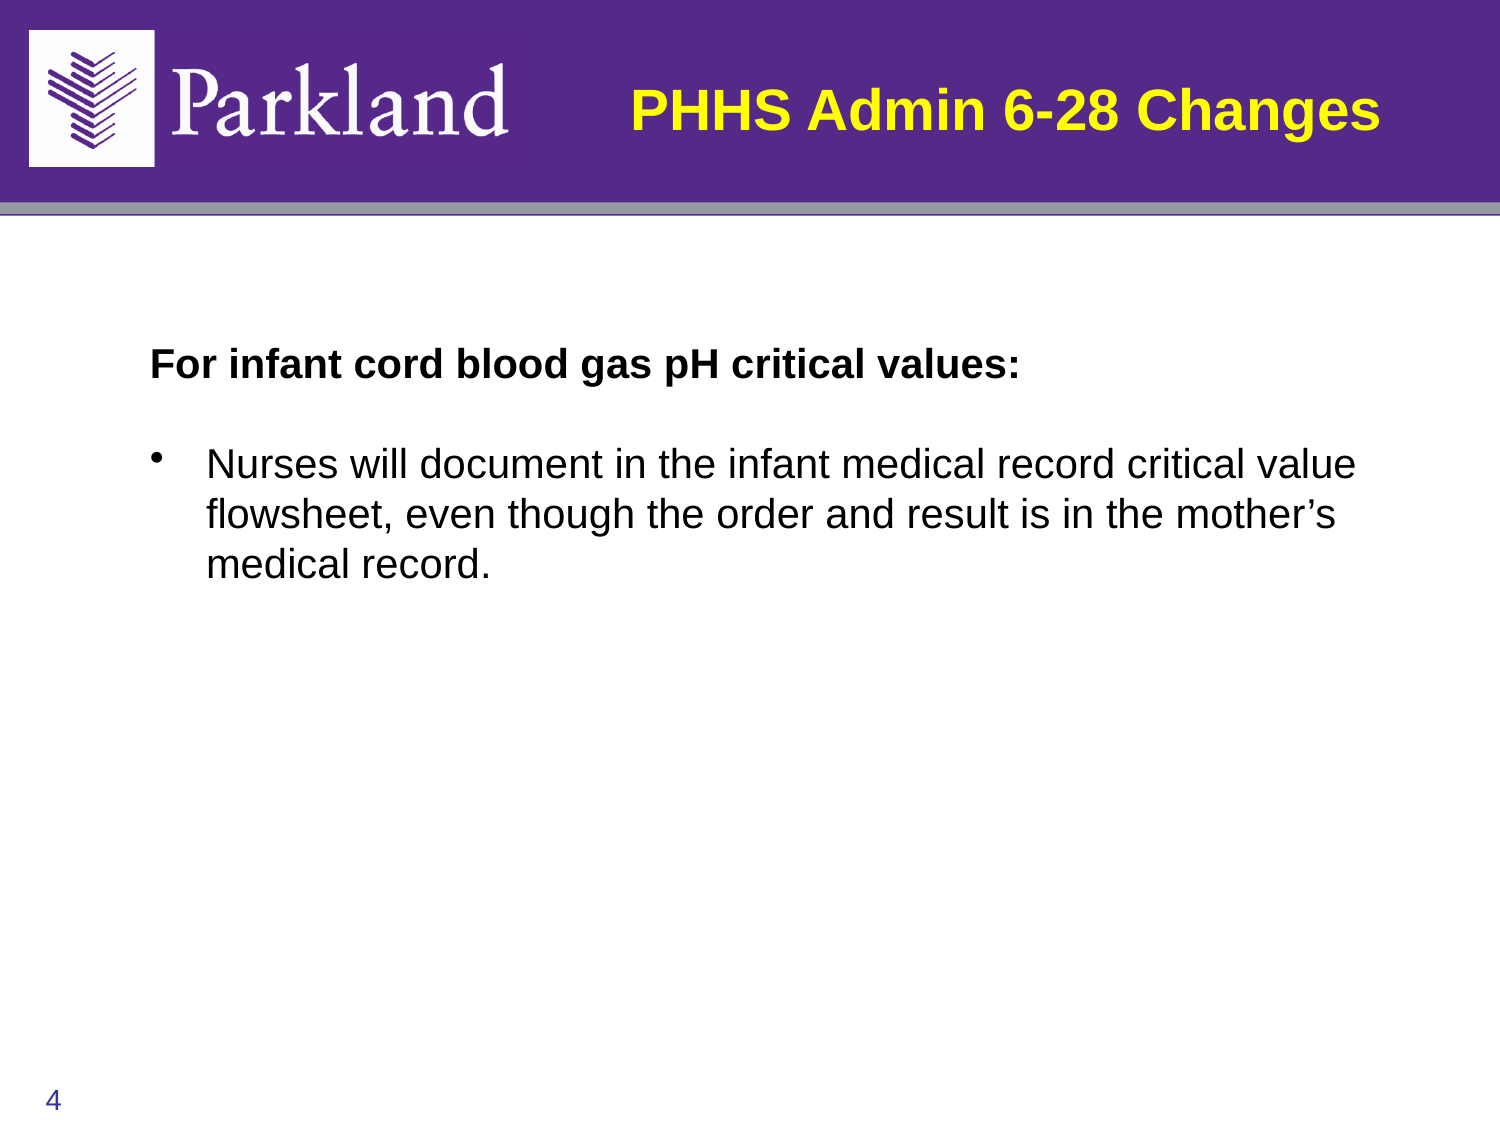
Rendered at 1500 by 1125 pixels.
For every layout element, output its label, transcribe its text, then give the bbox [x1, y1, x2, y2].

slide_number 4 [0, 1058, 78, 1125]
picture [29, 30, 526, 167]
title PHHS Admin 6-28 Changes [584, 71, 1430, 145]
list For infant cord blood gas pH critical values: Nurses will document in the infant medical record critical value flowsheet, even though the order and result is in the mother’s medical record. [149, 286, 1388, 1072]
